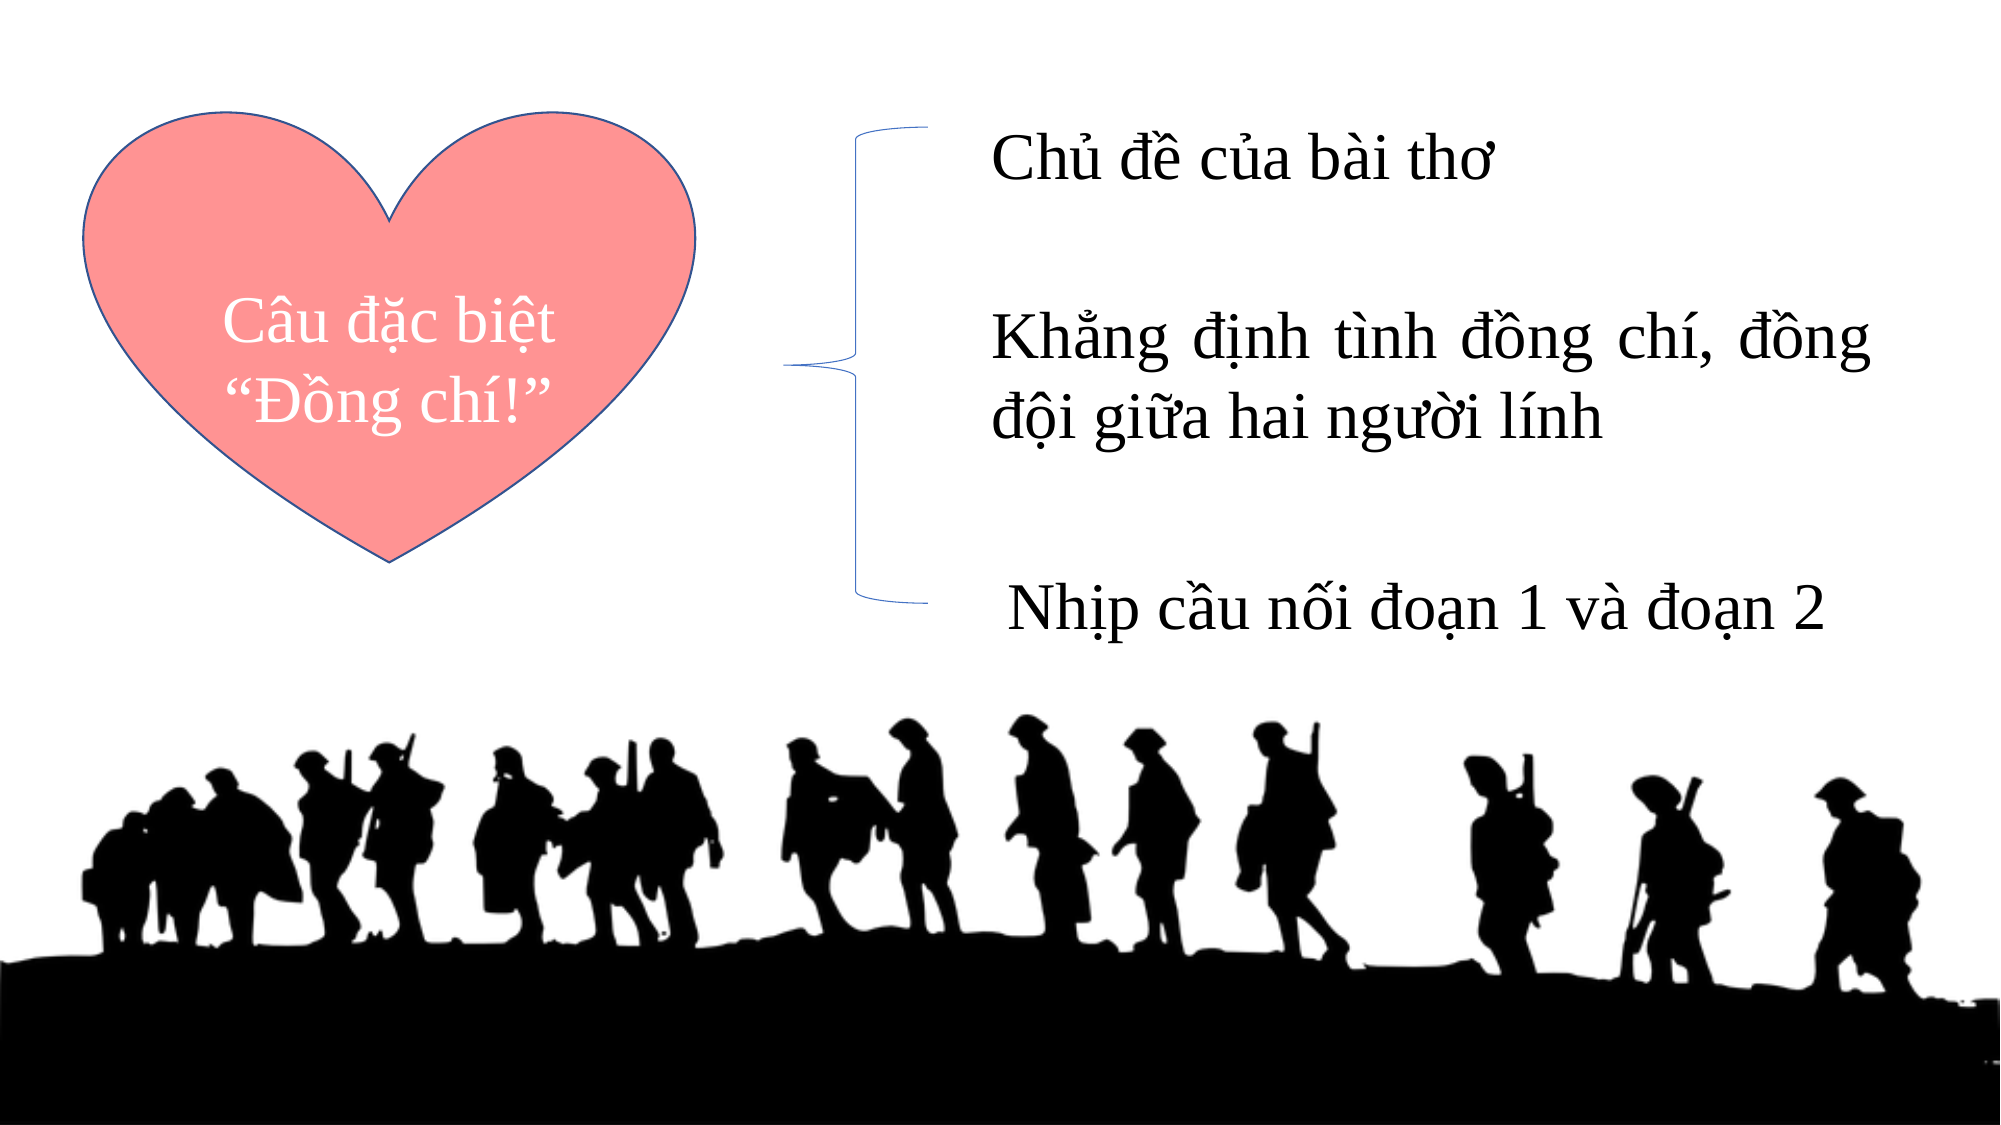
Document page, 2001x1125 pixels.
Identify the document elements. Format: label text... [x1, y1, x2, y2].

text_box Nhịp cầu nối đoạn 1 và đoạn 2 [992, 555, 1969, 628]
picture [0, 628, 2000, 1125]
text_box Chủ đề của bài thơ [976, 105, 1796, 201]
text_box [783, 126, 928, 604]
text_box Câu đặc biệt “Đồng chí!” [82, 111, 697, 564]
text_box Khẳng định tình đồng chí, đồng đội giữa hai người lính [976, 285, 1888, 460]
